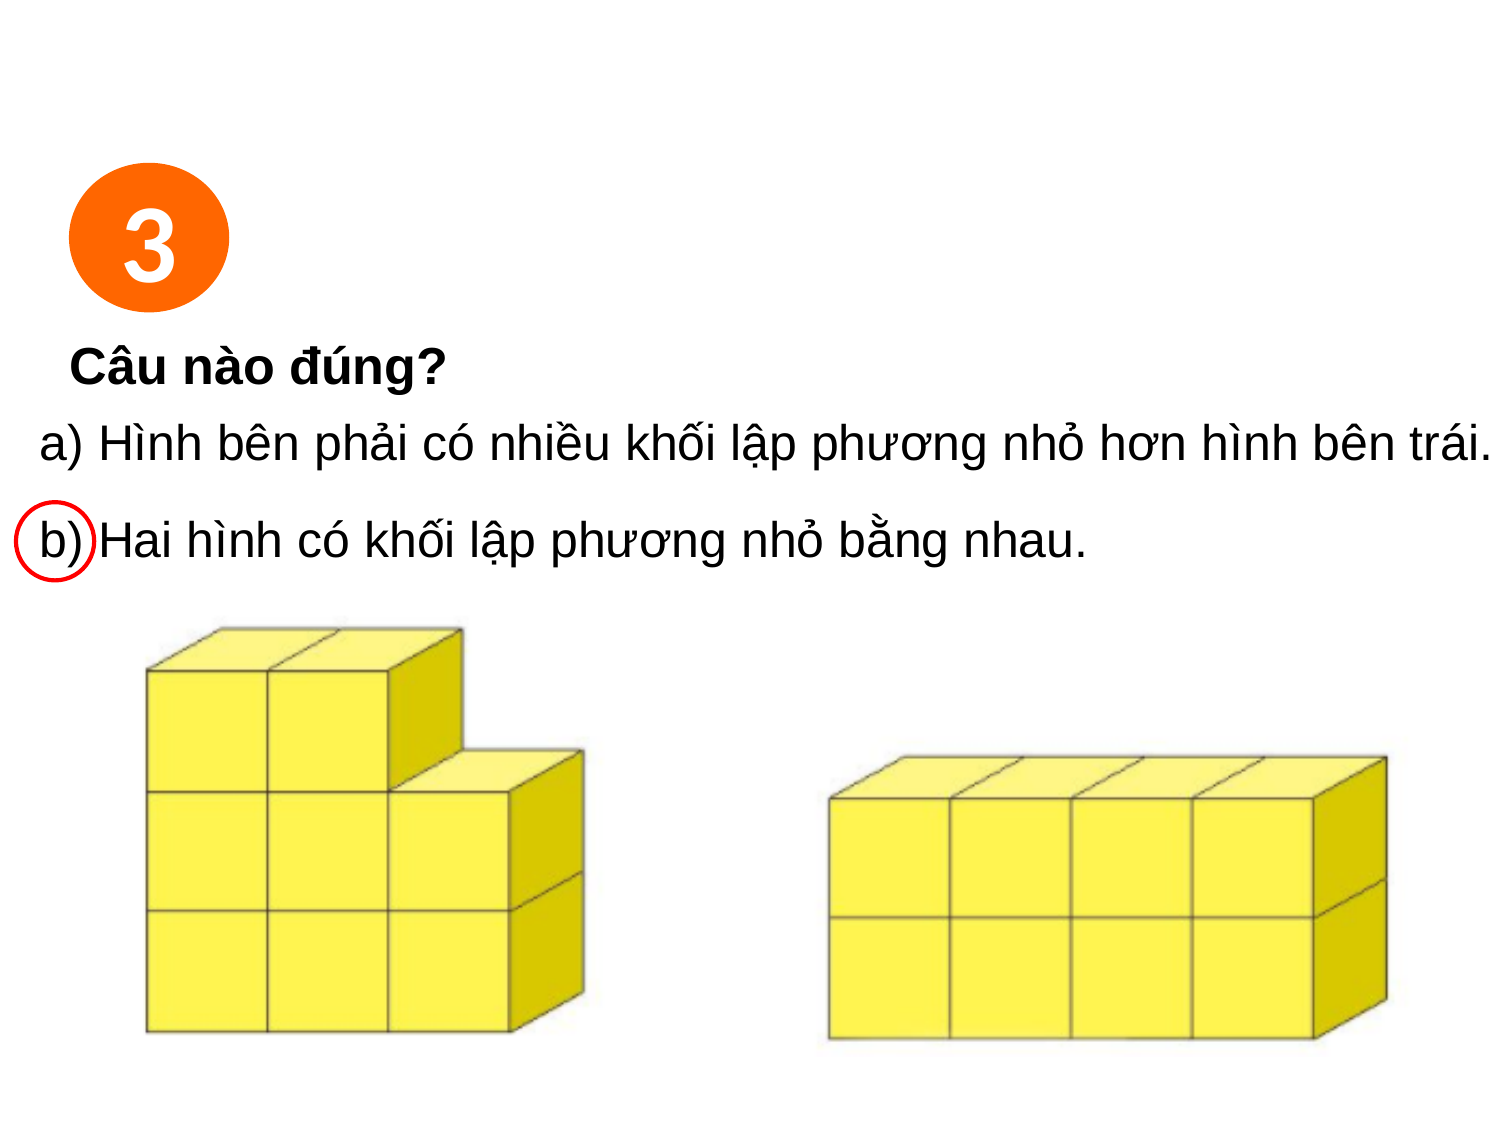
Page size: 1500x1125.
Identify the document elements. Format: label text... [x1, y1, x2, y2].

text_box b) Hai hình có khối lập phương nhỏ bằng nhau. [24, 499, 1138, 575]
text_box [13, 500, 97, 583]
picture [127, 610, 1412, 1057]
text_box 3 [66, 160, 232, 315]
text_box Câu nào đúng? [55, 324, 556, 403]
text_box a) Hình bên phải có nhiều khối lập phương nhỏ hơn hình bên trái. [24, 403, 1500, 478]
